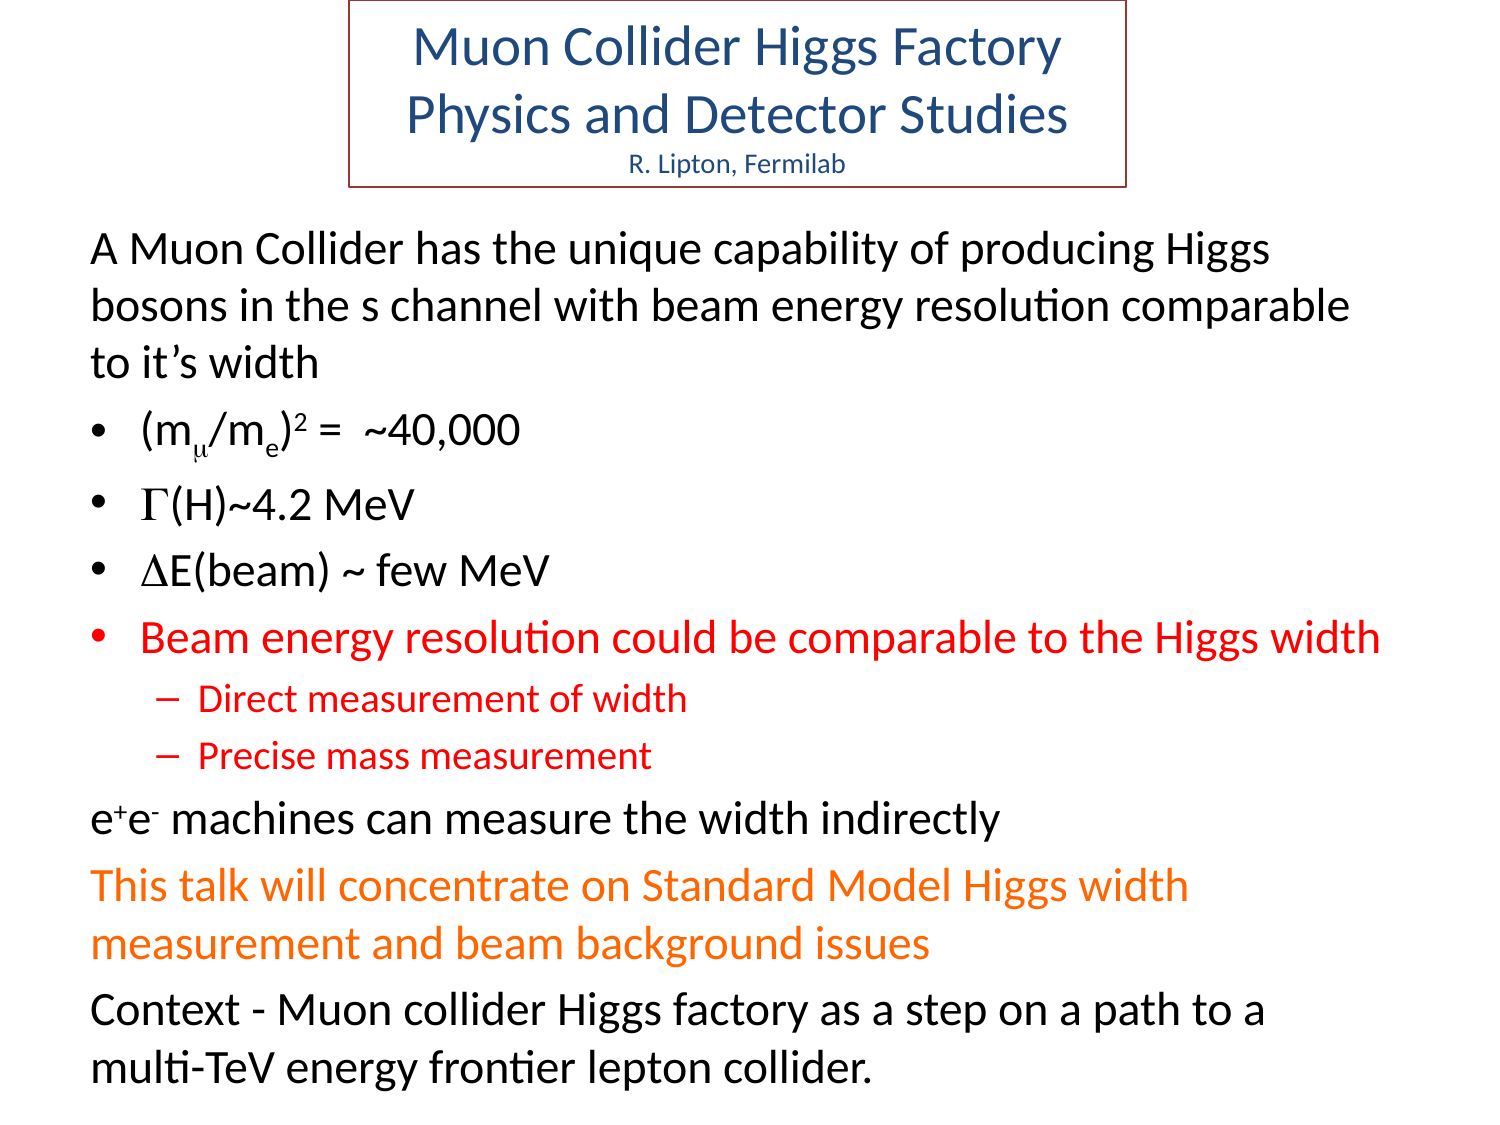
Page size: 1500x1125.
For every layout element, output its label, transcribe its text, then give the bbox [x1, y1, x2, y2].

title Muon Collider Higgs Factory Physics and Detector Studies R. Lipton, Fermilab [348, 0, 1127, 188]
list A Muon Collider has the unique capability of producing Higgs bosons in the s channel with beam energy resolution comparable to it’s width (mm/me)2 = ~40,000 G(H)~4.2 MeV DE(beam) ~ few MeV Beam energy resolution could be comparable to the Higgs width Direct measurement of width Precise mass measurement e+e- machines can measure the width indirectly This talk will concentrate on Standard Model Higgs width measurement and beam background issues Context - Muon collider Higgs factory as a step on a path to a multi-TeV energy frontier lepton collider. [75, 209, 1398, 1106]
